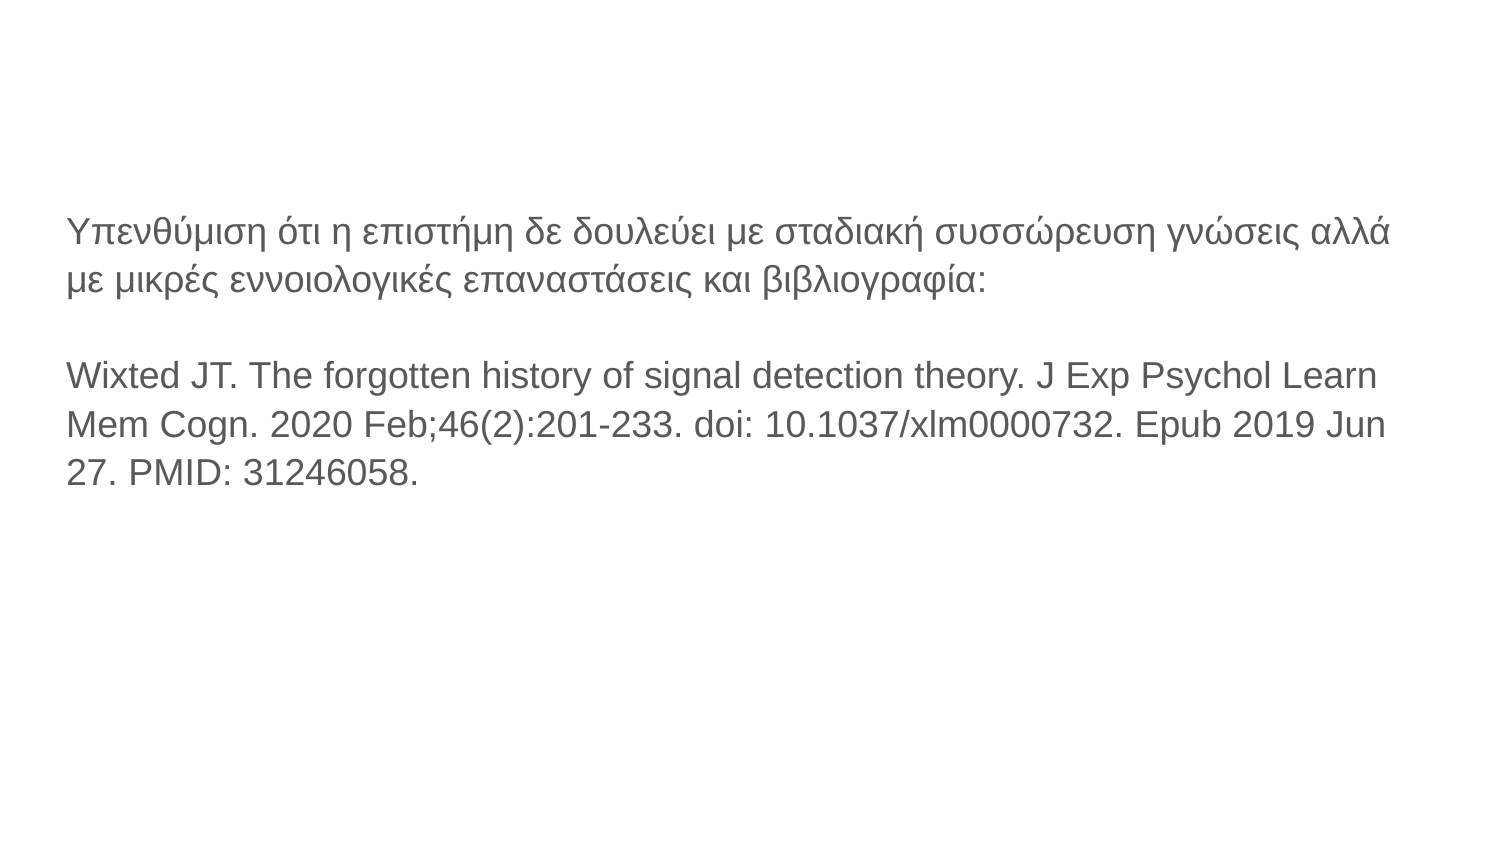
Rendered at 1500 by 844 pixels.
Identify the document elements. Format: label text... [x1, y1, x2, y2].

list Υπενθύμιση ότι η επιστήμη δε δουλεύει με σταδιακή συσσώρευση γνώσεις αλλά με μικρές εννοιολογικές επαναστάσεις και βιβλιογραφία: Wixted JT. The forgotten history of signal detection theory. J Exp Psychol Learn Mem Cogn. 2020 Feb;46(2):201-233. doi: 10.1037/xlm0000732. Epub 2019 Jun 27. PMID: 31246058. [51, 189, 1449, 750]
